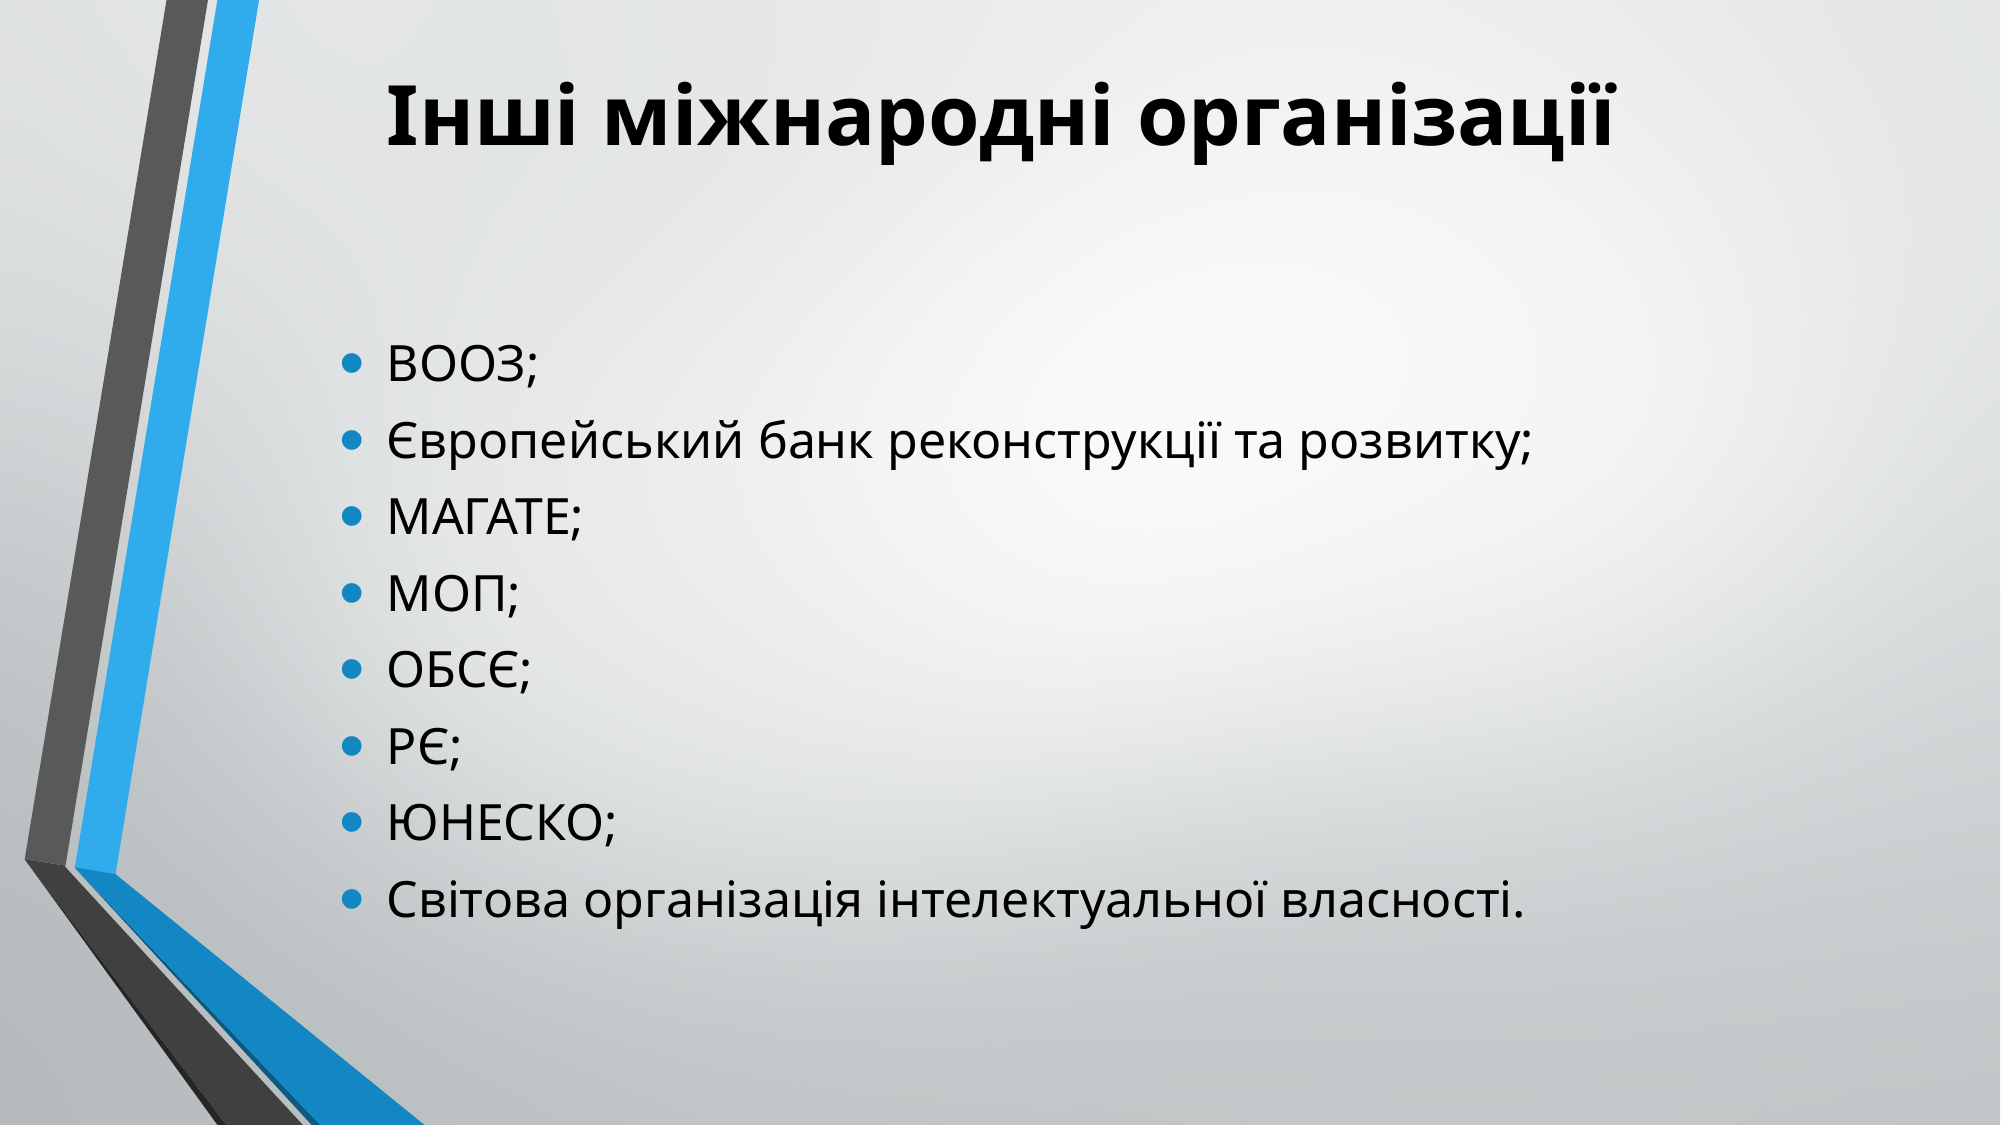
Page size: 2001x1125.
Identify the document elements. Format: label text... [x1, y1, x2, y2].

title Інші міжнародні організації [326, 31, 1677, 194]
list ВООЗ; Європейський банк реконструкції та розвитку; МАГАТЕ; МОП; ОБСЄ; РЄ; ЮНЕСКО; Світова організація інтелектуальної власності. [324, 208, 1709, 1059]
